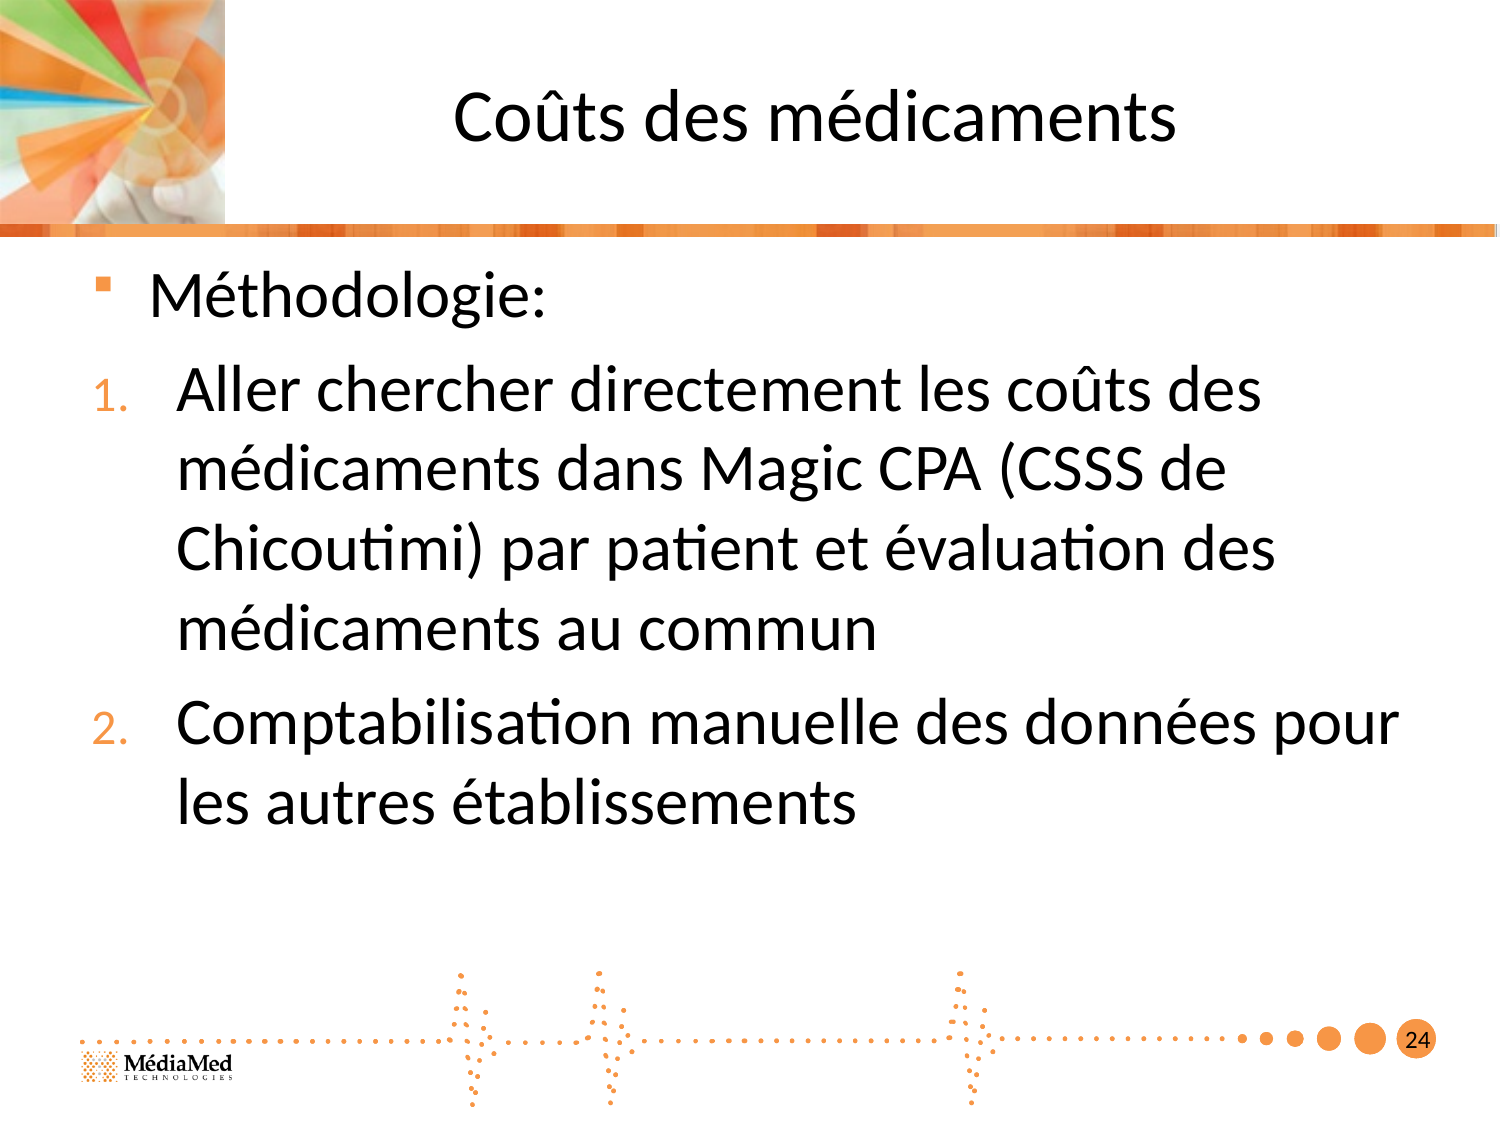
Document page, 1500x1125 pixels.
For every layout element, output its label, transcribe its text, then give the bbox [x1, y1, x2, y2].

picture [79, 1049, 234, 1084]
picture [0, 0, 1500, 237]
list Méthodologie: Aller chercher directement les coûts des médicaments dans Magic CPA (CSSS de Chicoutimi) par patient et évaluation des médicaments au commun Comptabilisation manuelle des données pour les autres établissements [76, 243, 1427, 986]
slide_number 24 [1370, 1008, 1466, 1069]
title Coûts des médicaments [218, 5, 1414, 219]
